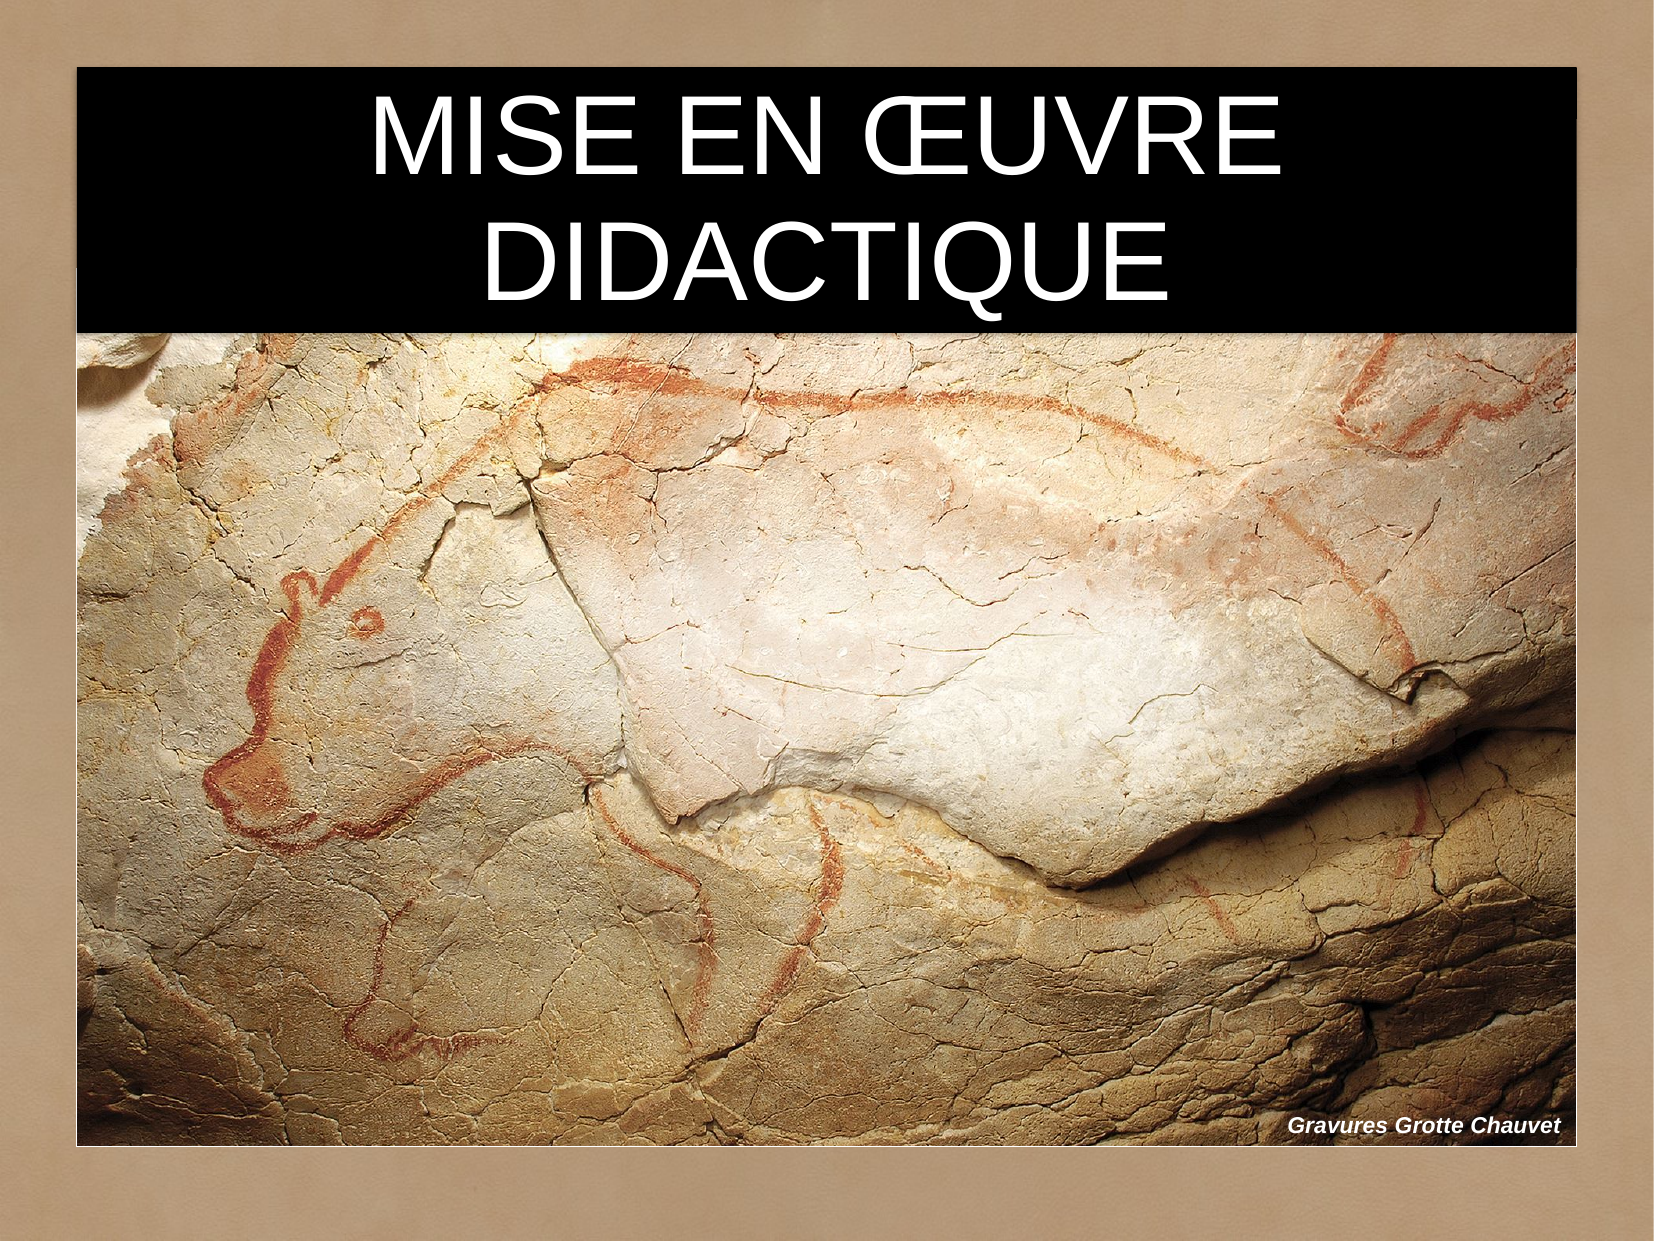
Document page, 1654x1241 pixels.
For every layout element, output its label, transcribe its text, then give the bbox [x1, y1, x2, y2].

text_box Mise en œuvre didactique [76, 67, 1577, 267]
picture [0, 0, 1654, 1241]
